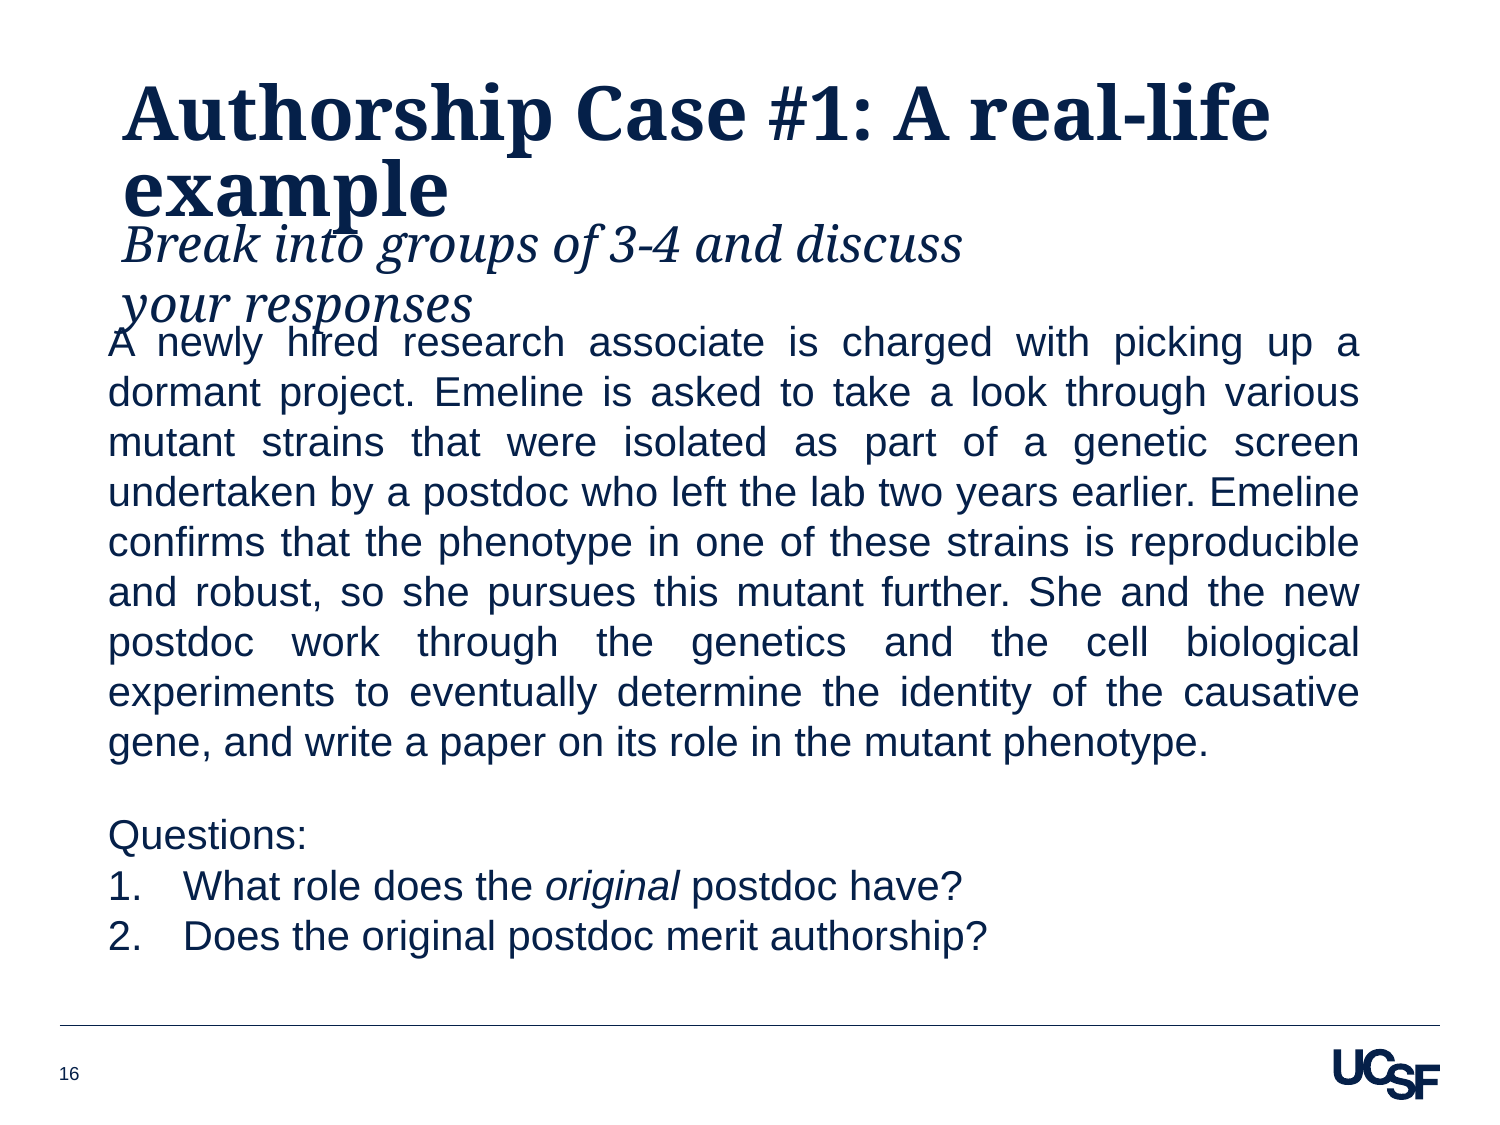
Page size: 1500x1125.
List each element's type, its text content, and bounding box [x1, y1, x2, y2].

text_box A newly hired research associate is charged with picking up a dormant project. Emeline is asked to take a look through various mutant strains that were isolated as part of a genetic screen undertaken by a postdoc who left the lab two years earlier. Emeline confirms that the phenotype in one of these strains is reproducible and robust, so she pursues this mutant further. She and the new postdoc work through the genetics and the cell biological experiments to eventually determine the identity of the causative gene, and write a paper on its role in the mutant phenotype. [108, 314, 1361, 765]
title Authorship Case #1: A real-life example [108, 71, 1434, 166]
text_box Questions: What role does the original postdoc have? Does the original postdoc merit authorship? [107, 808, 1137, 959]
text_box Break into groups of 3-4 and discuss your responses [107, 204, 1096, 340]
slide_number 16 [58, 1058, 100, 1085]
